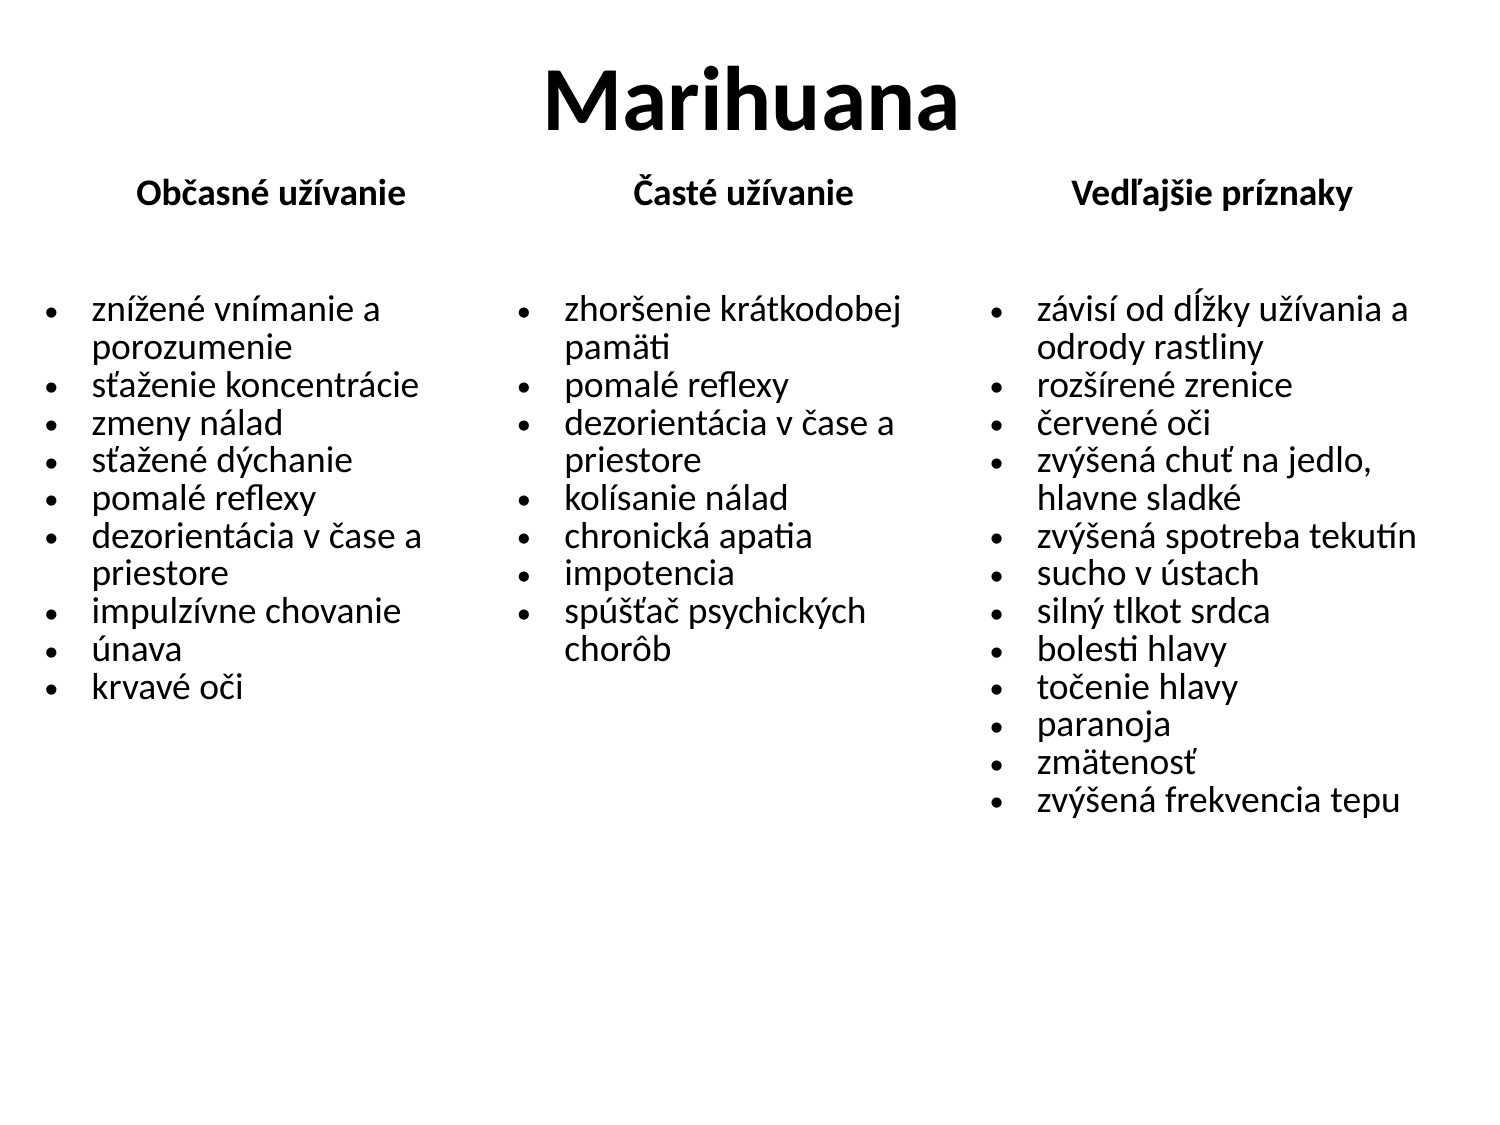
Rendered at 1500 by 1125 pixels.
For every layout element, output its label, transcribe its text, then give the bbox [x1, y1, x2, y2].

table_cell zhoršenie krátkodobej pamäti pomalé reflexy dezorientácia v čase a priestore kolísanie nálad chronická apatia impotencia spúšťač psychických chorôb [508, 289, 980, 1066]
table_header Občasné užívanie [35, 173, 508, 289]
table_cell závisí od dĺžky užívania a odrody rastliny rozšírené zrenice červené oči zvýšená chuť na jedlo, hlavne sladké zvýšená spotreba tekutín sucho v ústach silný tlkot srdca bolesti hlavy točenie hlavy paranoja zmätenosť zvýšená frekvencia tepu [980, 289, 1453, 1066]
table_header Časté užívanie [508, 188, 980, 289]
table_header Vedľajšie príznaky [980, 173, 1453, 289]
title Marihuana [76, 0, 1427, 188]
table_cell znížené vnímanie a porozumenie sťaženie koncentrácie zmeny nálad sťažené dýchanie pomalé reflexy dezorientácia v čase a priestore impulzívne chovanie únava krvavé oči [35, 289, 508, 1066]
